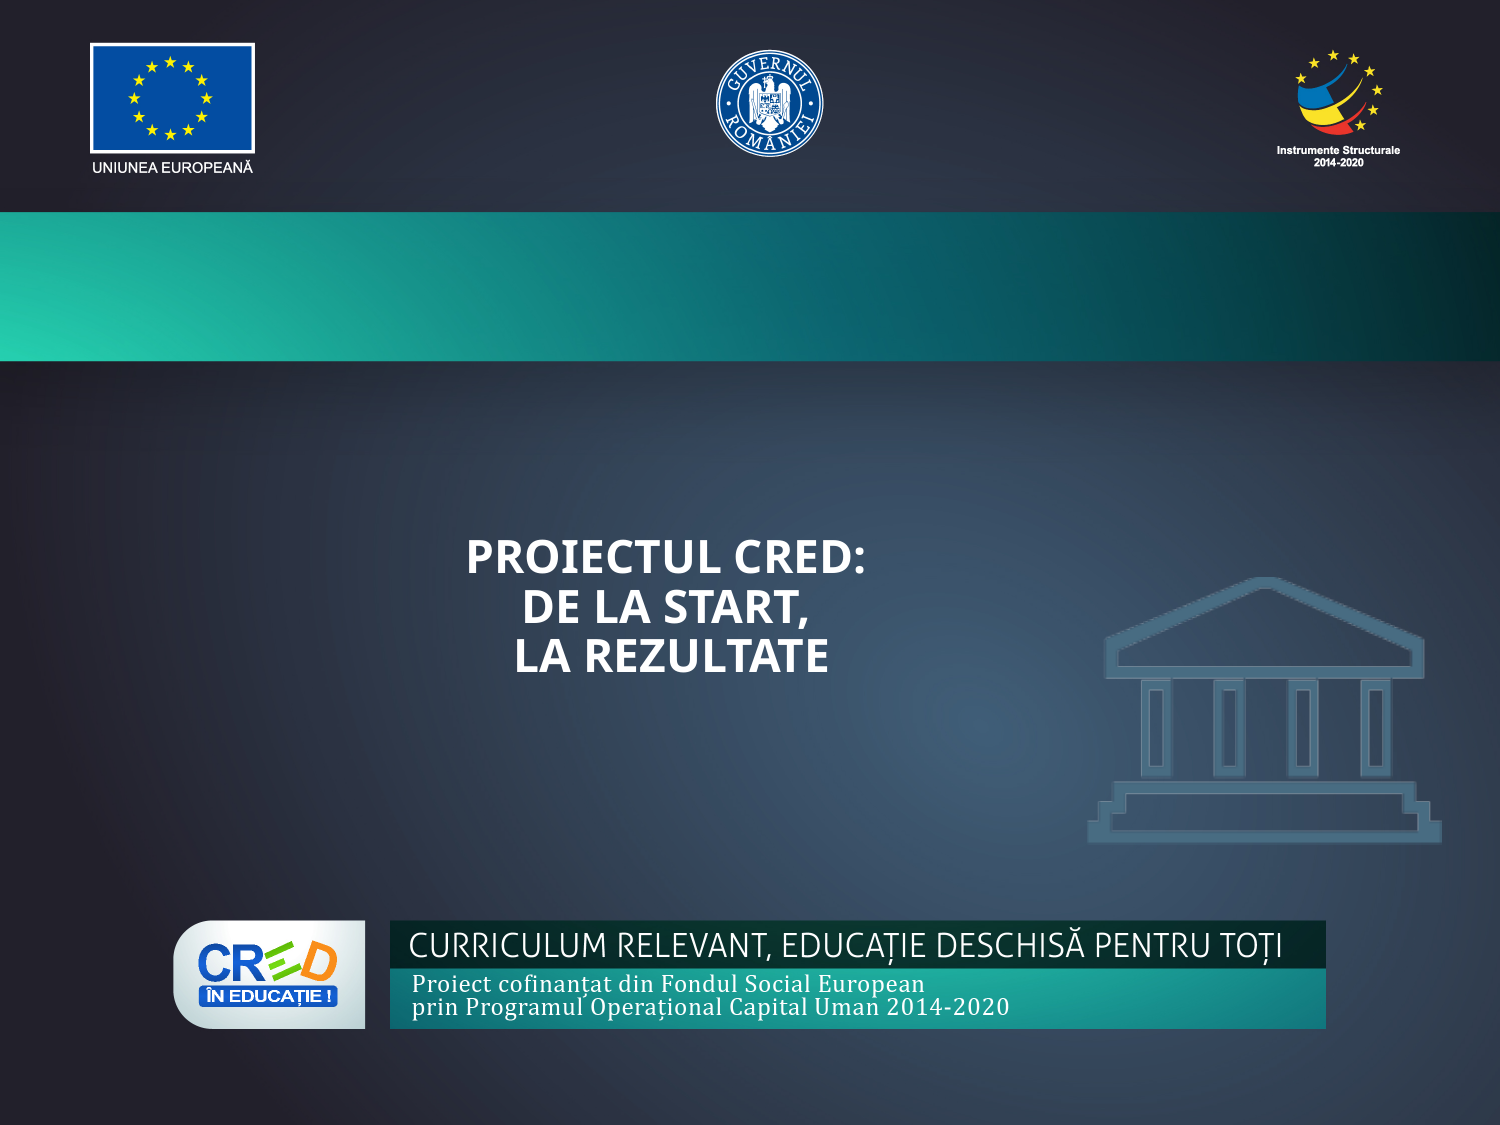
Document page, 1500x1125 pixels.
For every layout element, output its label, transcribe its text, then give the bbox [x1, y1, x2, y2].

title PROIECTUL CRED: DE LA START, LA REZULTATE [15, 492, 1329, 747]
picture [0, 0, 1500, 1125]
